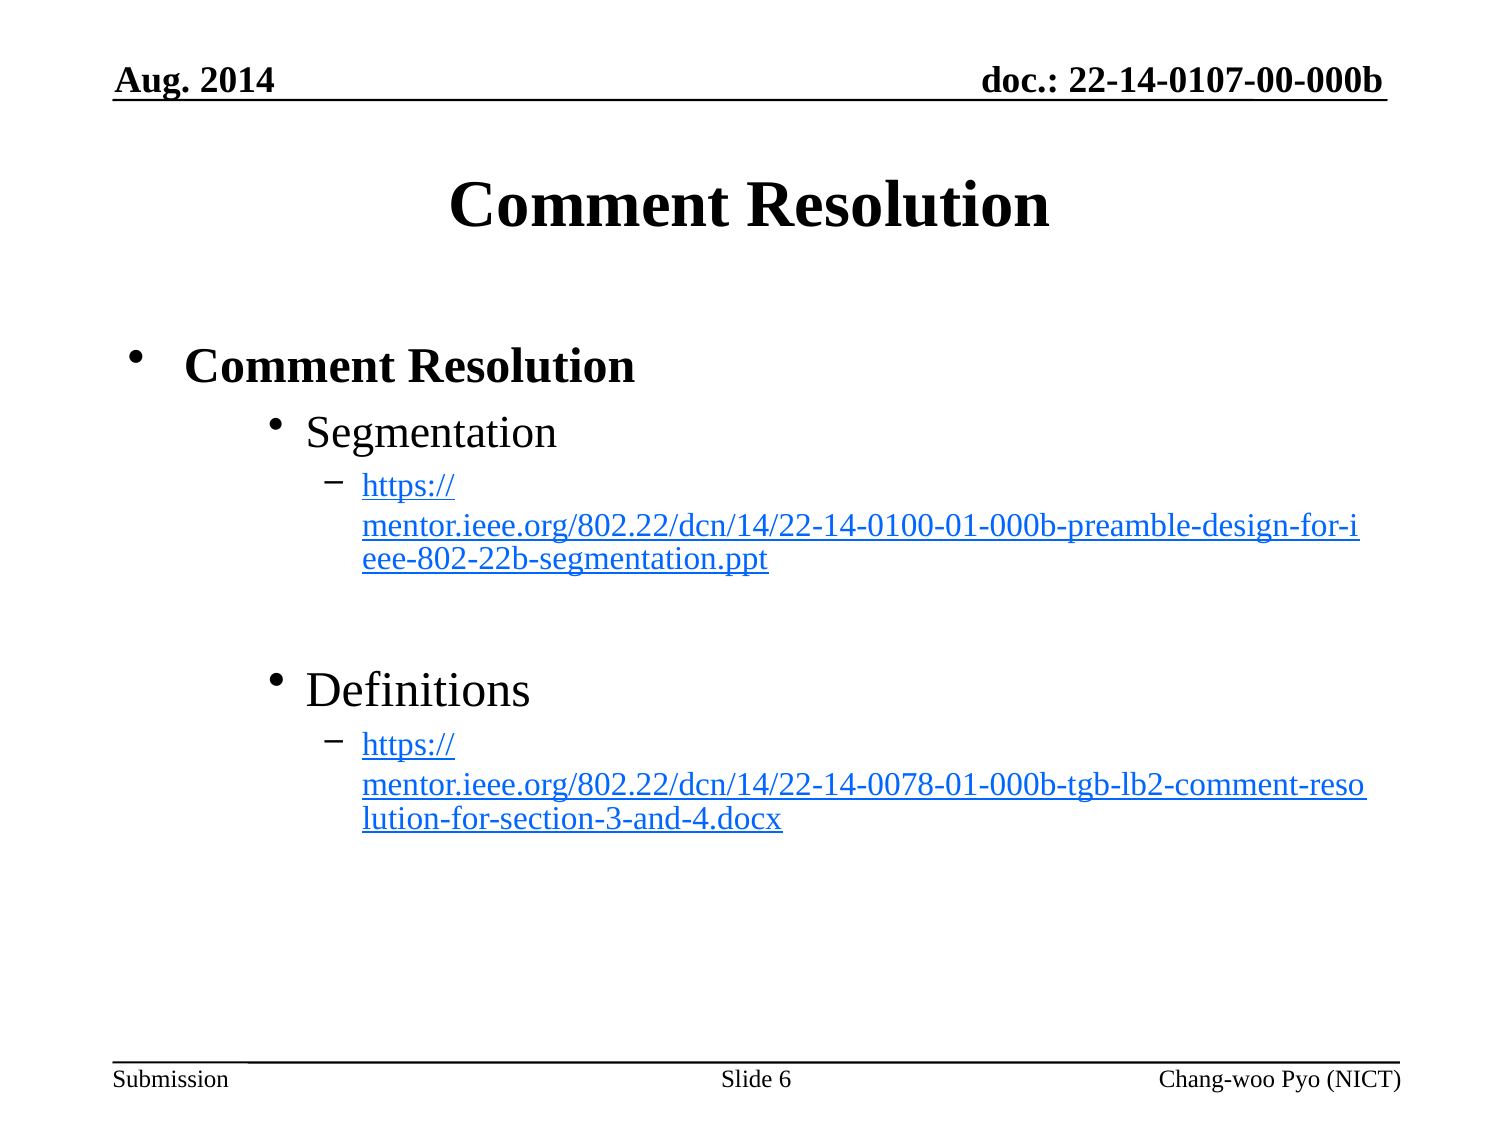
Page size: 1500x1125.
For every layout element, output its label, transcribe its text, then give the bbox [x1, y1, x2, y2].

list Comment Resolution Segmentation https://mentor.ieee.org/802.22/dcn/14/22-14-0100-01-000b-preamble-design-for-ieee-802-22b-segmentation.ppt Definitions https://mentor.ieee.org/802.22/dcn/14/22-14-0078-01-000b-tgb-lb2-comment-resolution-for-section-3-and-4.docx [112, 324, 1388, 1000]
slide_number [114, 54, 277, 101]
slide_number Slide 6 [712, 1061, 800, 1093]
footer Chang-woo Pyo (NICT) [1155, 1061, 1402, 1093]
title Comment Resolution [112, 112, 1388, 288]
